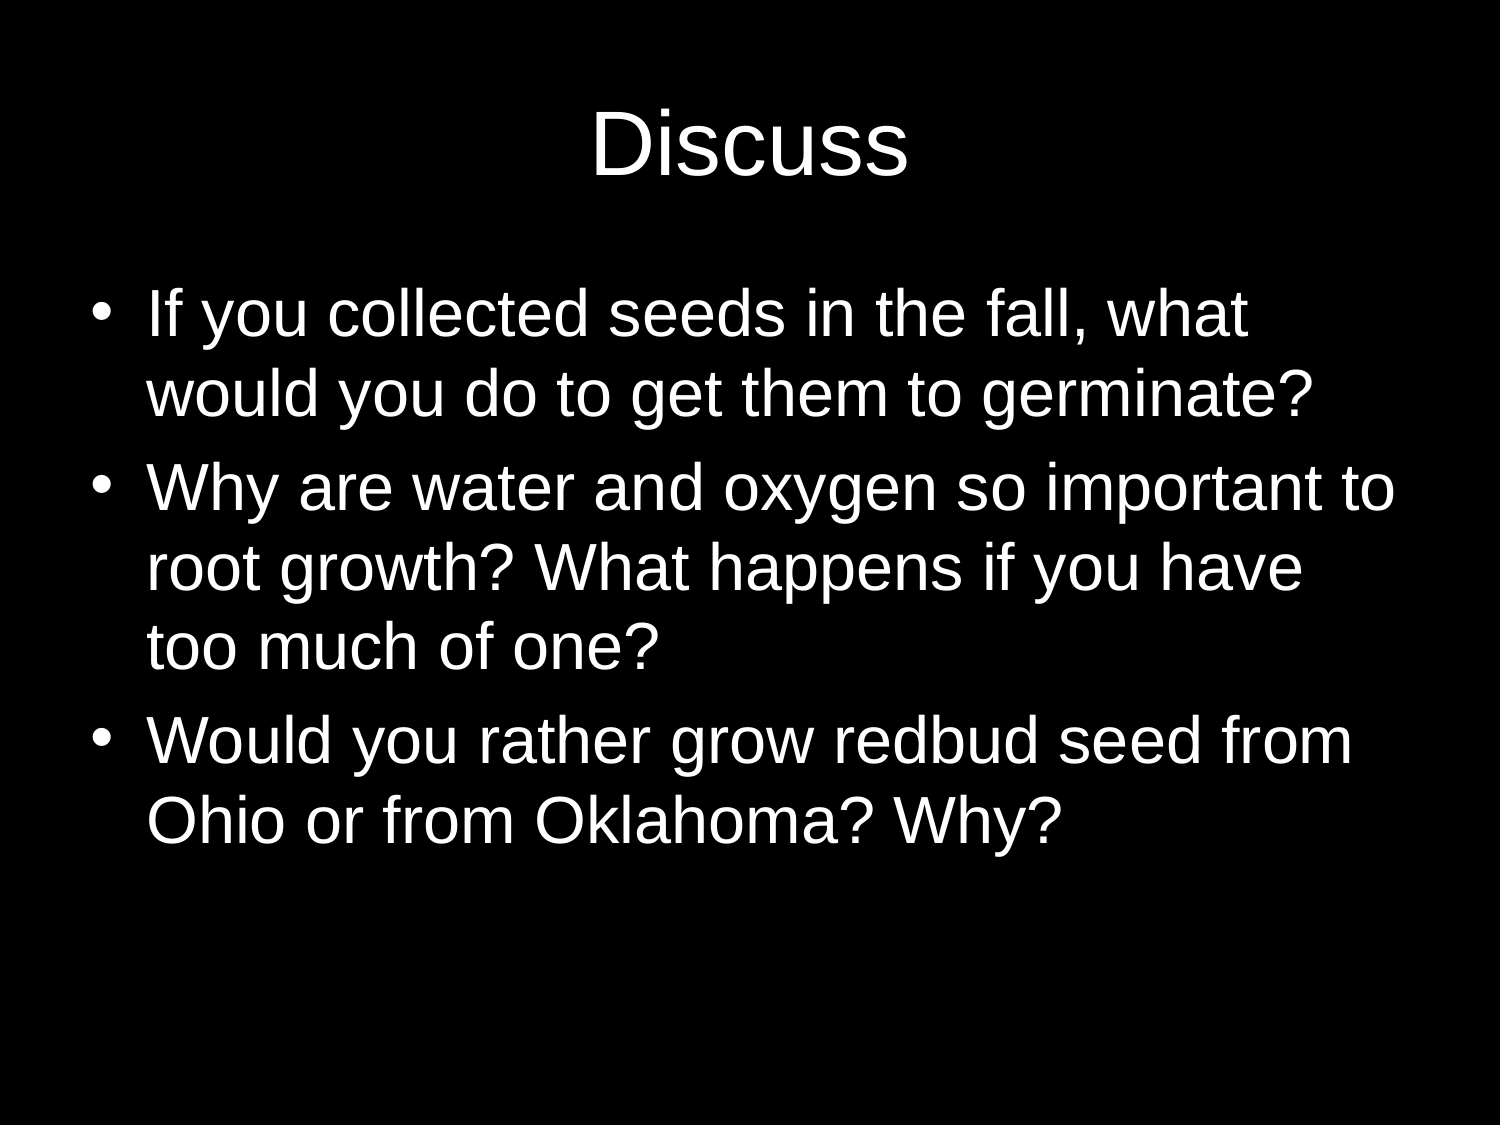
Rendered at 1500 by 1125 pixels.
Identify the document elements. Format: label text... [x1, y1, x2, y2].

title Discuss [75, 45, 1425, 233]
list If you collected seeds in the fall, what would you do to get them to germinate? Why are water and oxygen so important to root growth? What happens if you have too much of one? Would you rather grow redbud seed from Ohio or from Oklahoma? Why? [75, 262, 1425, 1005]
